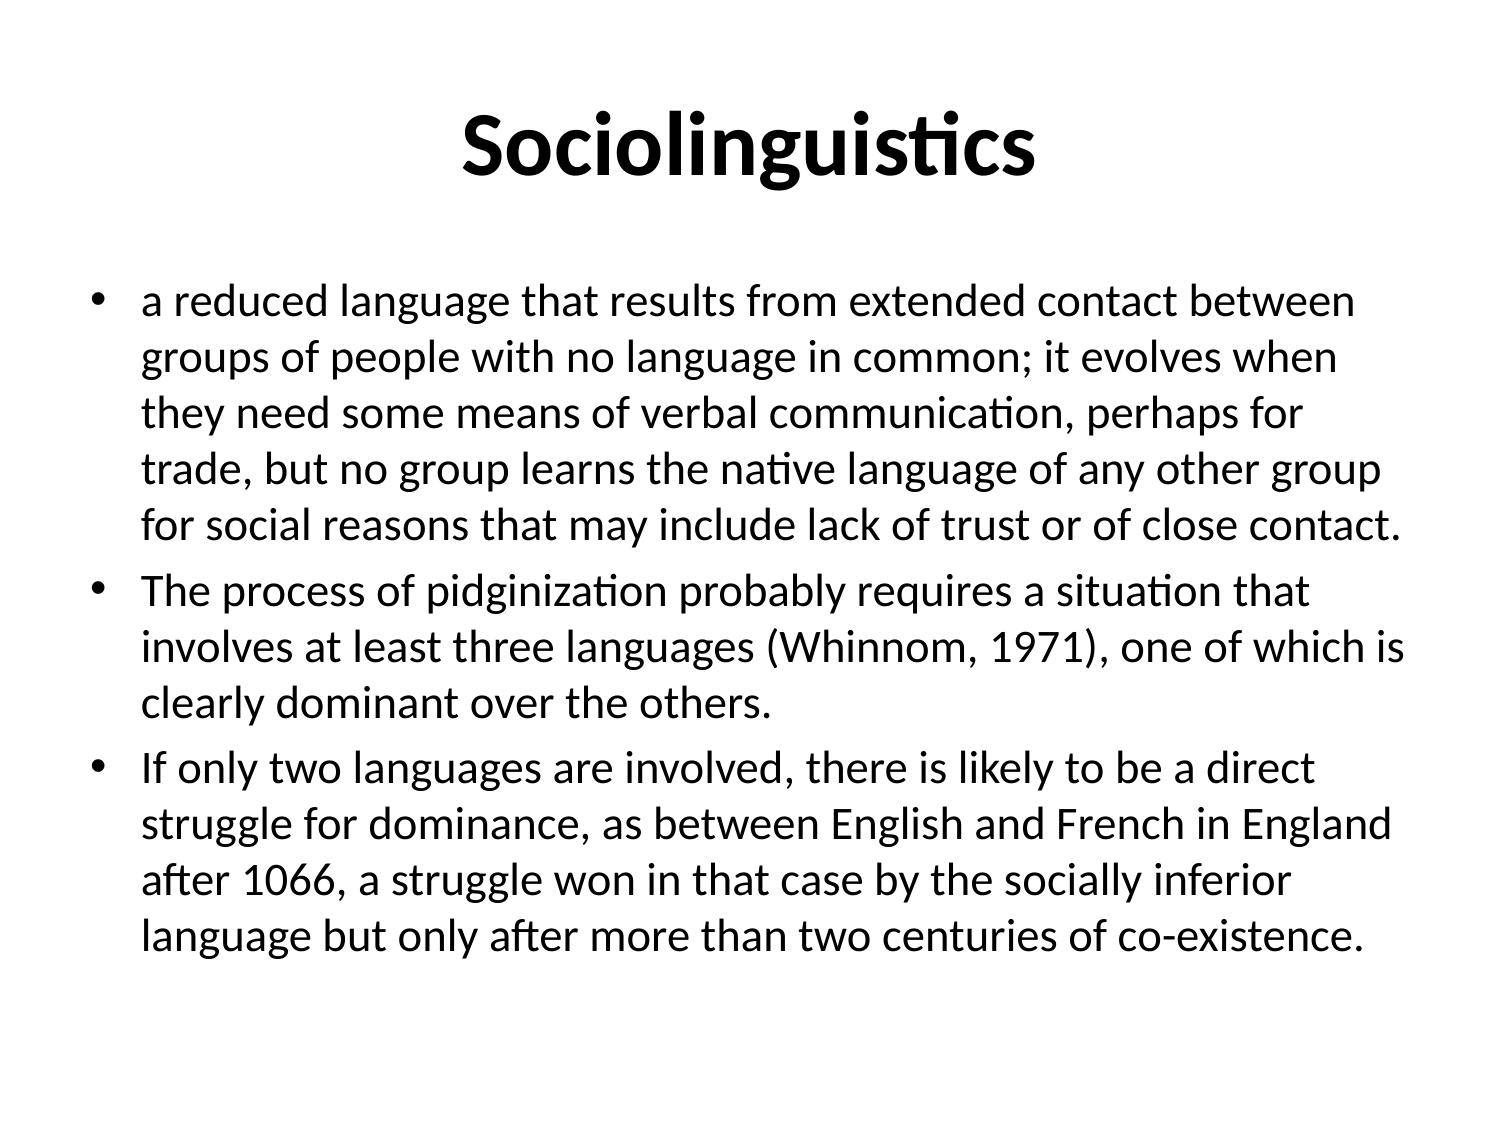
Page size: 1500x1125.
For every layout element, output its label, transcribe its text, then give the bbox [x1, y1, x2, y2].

title Sociolinguistics [75, 45, 1425, 233]
list a reduced language that results from extended contact between groups of people with no language in common; it evolves when they need some means of verbal communication, perhaps for trade, but no group learns the native language of any other group for social reasons that may include lack of trust or of close contact. The process of pidginization probably requires a situation that involves at least three languages (Whinnom, 1971), one of which is clearly dominant over the others. If only two languages are involved, there is likely to be a direct struggle for dominance, as between English and French in England after 1066, a struggle won in that case by the socially inferior language but only after more than two centuries of co-existence. [75, 262, 1425, 1005]
